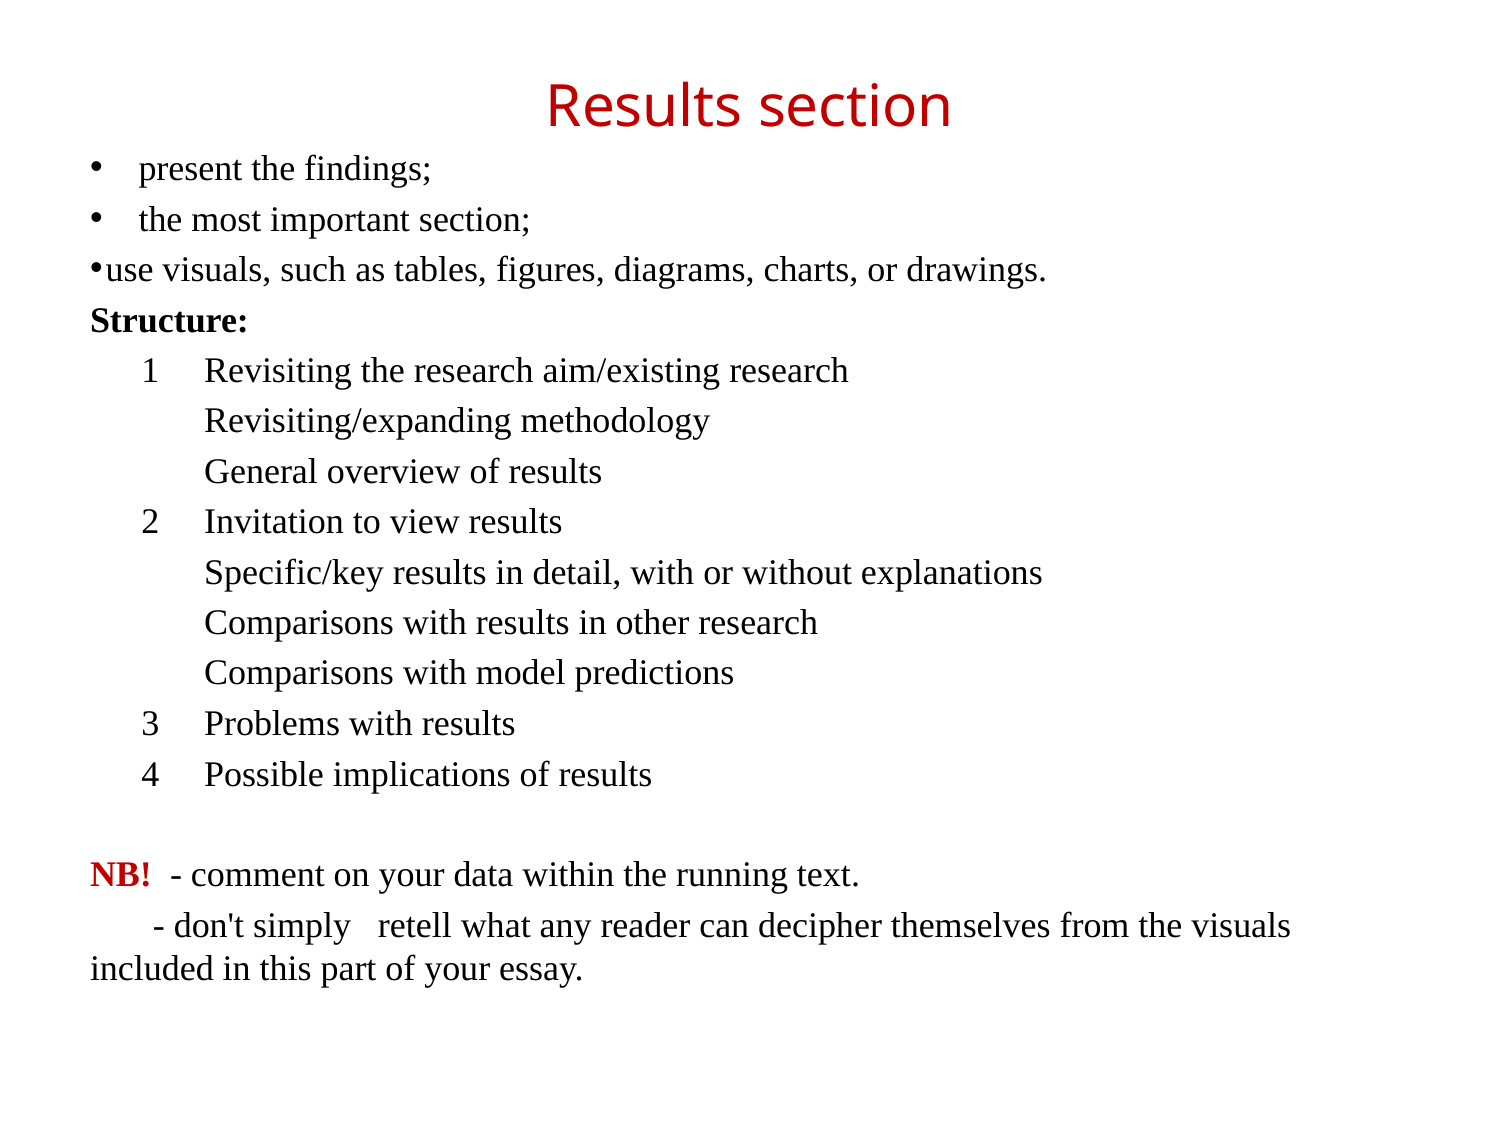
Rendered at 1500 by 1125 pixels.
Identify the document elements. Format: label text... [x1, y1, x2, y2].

list present the findings; the most important section; use visuals, such as tables, figures, diagrams, charts, or drawings. Structure: 1 Revisiting the research aim/existing research Revisiting/expanding methodology General overview of results 2 Invitation to view results Specific/key results in detail, with or without explanations Comparisons with results in other research Comparisons with model predictions 3 Problems with results 4 Possible implications of results NB! - comment on your data within the running text. - don't simply retell what any reader can decipher themselves from the visuals included in this part of your essay. [75, 137, 1425, 1005]
title Results section [75, 45, 1425, 137]
